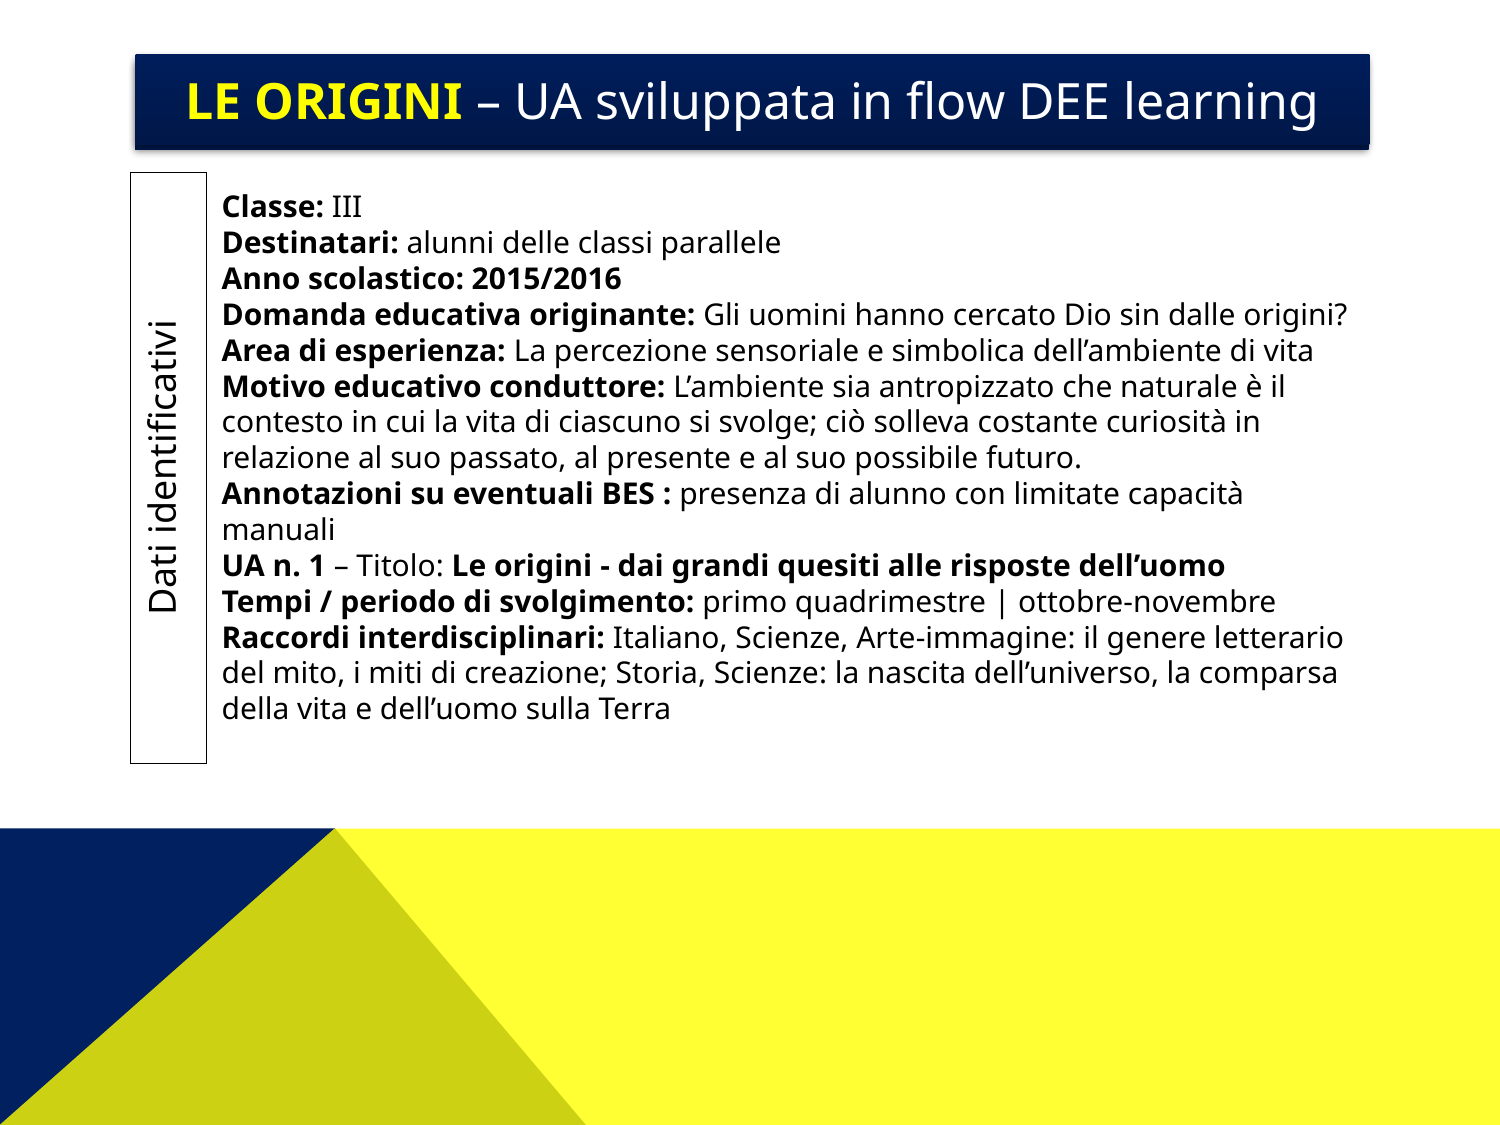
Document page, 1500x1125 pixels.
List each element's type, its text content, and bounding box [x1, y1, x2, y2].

list Classe: III Destinatari: alunni delle classi parallele Anno scolastico: 2015/2016 Domanda educativa originante: Gli uomini hanno cercato Dio sin dalle origini? Area di esperienza: La percezione sensoriale e simbolica dell’ambiente di vita Motivo educativo conduttore: L’ambiente sia antropizzato che naturale è il contesto in cui la vita di ciascuno si svolge; ciò solleva costante curiosità in relazione al suo passato, al presente e al suo possibile futuro. Annotazioni su eventuali BES : presenza di alunno con limitate capacità manuali UA n. 1 – Titolo: Le origini - dai grandi quesiti alle risposte dell’uomo Tempi / periodo di svolgimento: primo quadrimestre | ottobre-novembre Raccordi interdisciplinari: Italiano, Scienze, Arte-immagine: il genere letterario del mito, i miti di creazione; Storia, Scienze: la nascita dell’universo, la comparsa della vita e dell’uomo sulla Terra [206, 180, 1369, 768]
text_box Le origini – UA sviluppata in flow DEE learning [135, 54, 1370, 145]
text_box Dati identificativi [130, 172, 207, 764]
